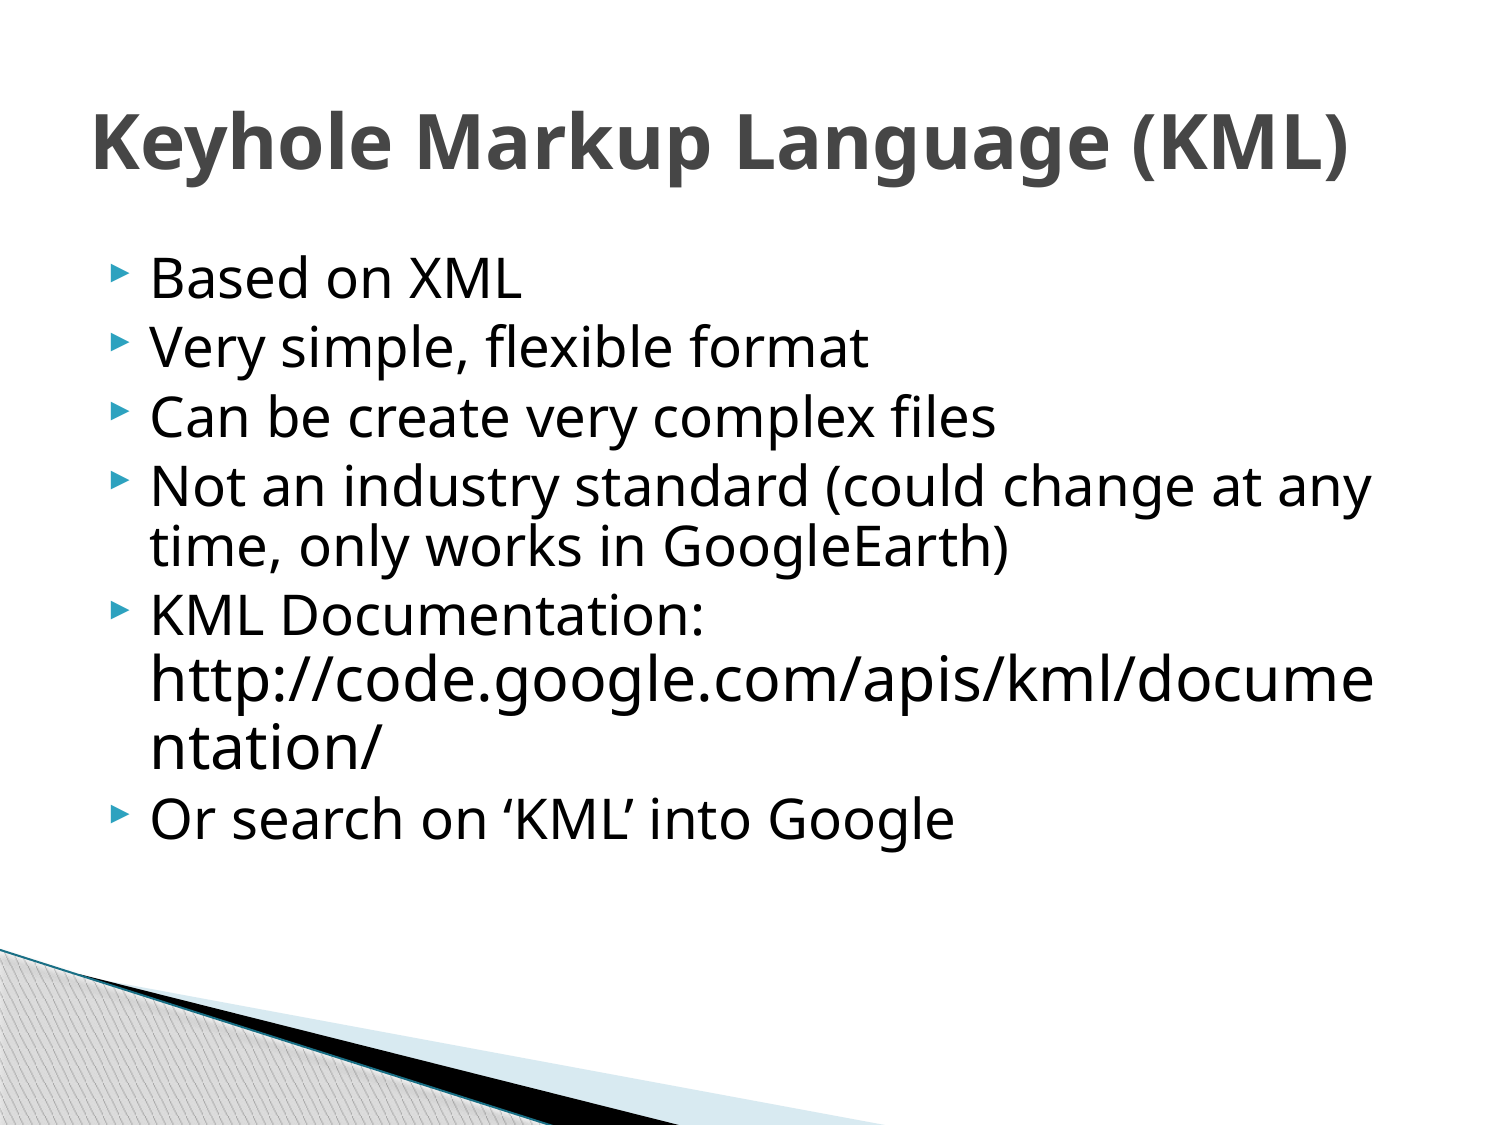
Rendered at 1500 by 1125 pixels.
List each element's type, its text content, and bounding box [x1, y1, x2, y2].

title Keyhole Markup Language (KML) [75, 45, 1425, 233]
list Based on XML Very simple, flexible format Can be create very complex files Not an industry standard (could change at any time, only works in GoogleEarth) KML Documentation: http://code.google.com/apis/kml/documentation/ Or search on ‘KML’ into Google [75, 243, 1425, 986]
